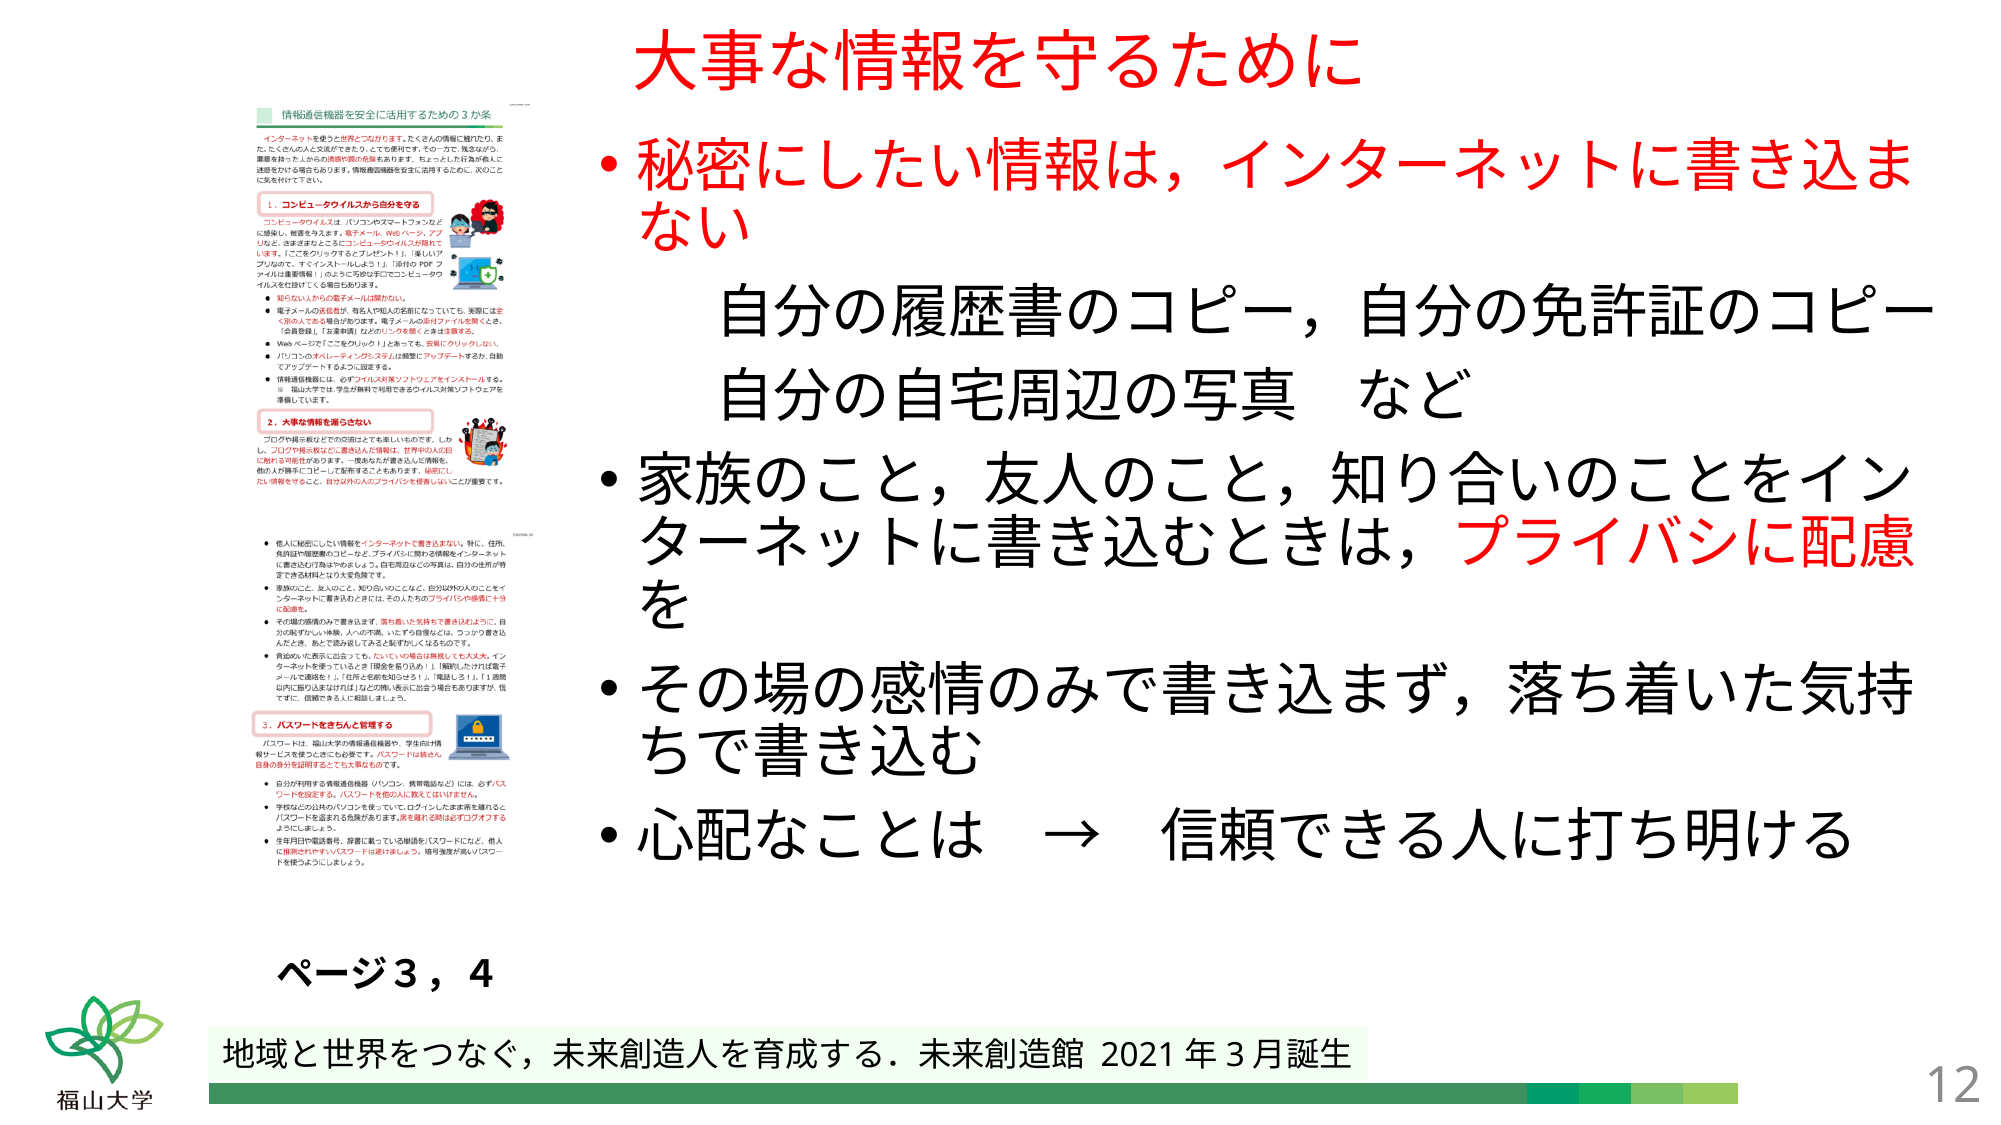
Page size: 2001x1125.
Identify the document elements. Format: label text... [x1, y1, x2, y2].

picture [33, 984, 176, 1123]
picture [224, 104, 530, 505]
picture [209, 1083, 1546, 1104]
list 秘密にしたい情報は，インターネットに書き込まない 自分の履歴書のコピー，自分の免許証のコピー 自分の自宅周辺の写真 など 家族のこと，友人のこと，知り合いのことをインターネットに書き込むときは，プライバシに配慮を その場の感情のみで書き込まず，落ち着いた気持ちで書き込む 心配なことは → 信頼できる人に打ち明ける [583, 128, 1983, 800]
text_box ページ３，４ [261, 943, 516, 1003]
title 大事な情報を守るために [137, 0, 1863, 129]
slide_number 12 [1546, 1056, 1997, 1117]
picture [221, 533, 533, 943]
